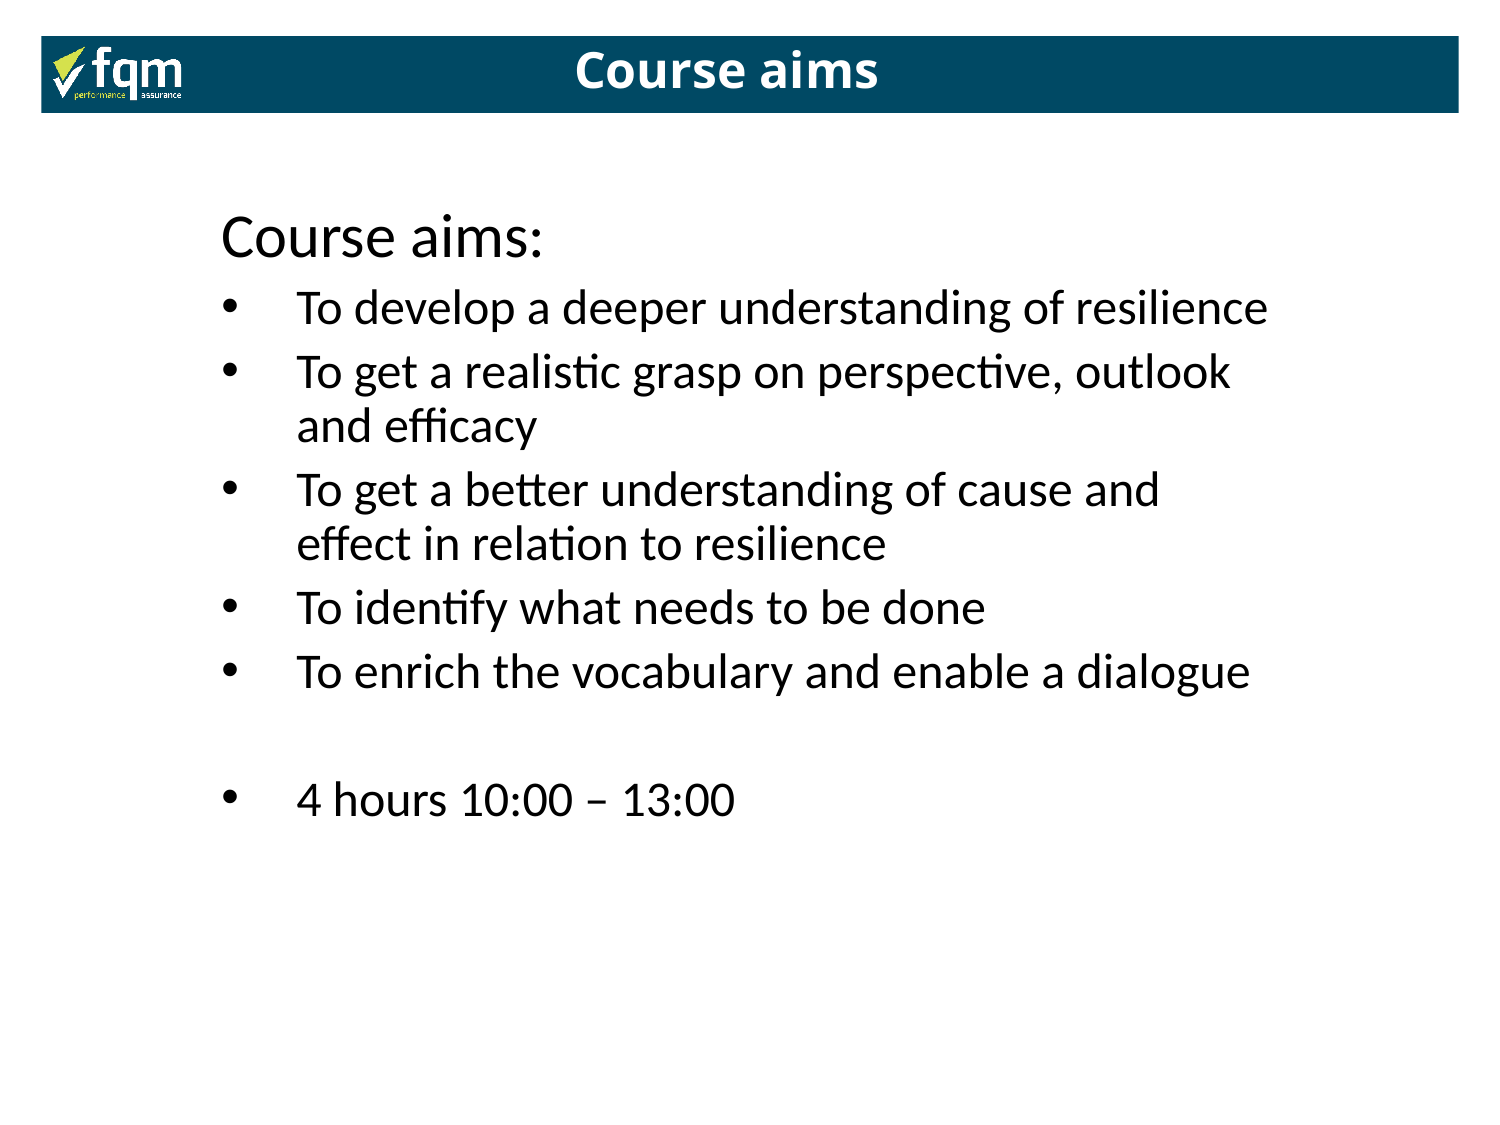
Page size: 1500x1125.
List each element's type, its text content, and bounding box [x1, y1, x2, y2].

text_box Course aims [17, 30, 1436, 102]
text_box [121, 196, 1500, 1125]
text_box Course aims: To develop a deeper understanding of resilience To get a realistic grasp on perspective, outlook and efficacy To get a better understanding of cause and effect in relation to resilience To identify what needs to be done To enrich the vocabulary and enable a dialogue 4 hours 10:00 – 13:00 [206, 196, 1294, 895]
text_box [1436, 30, 1459, 102]
